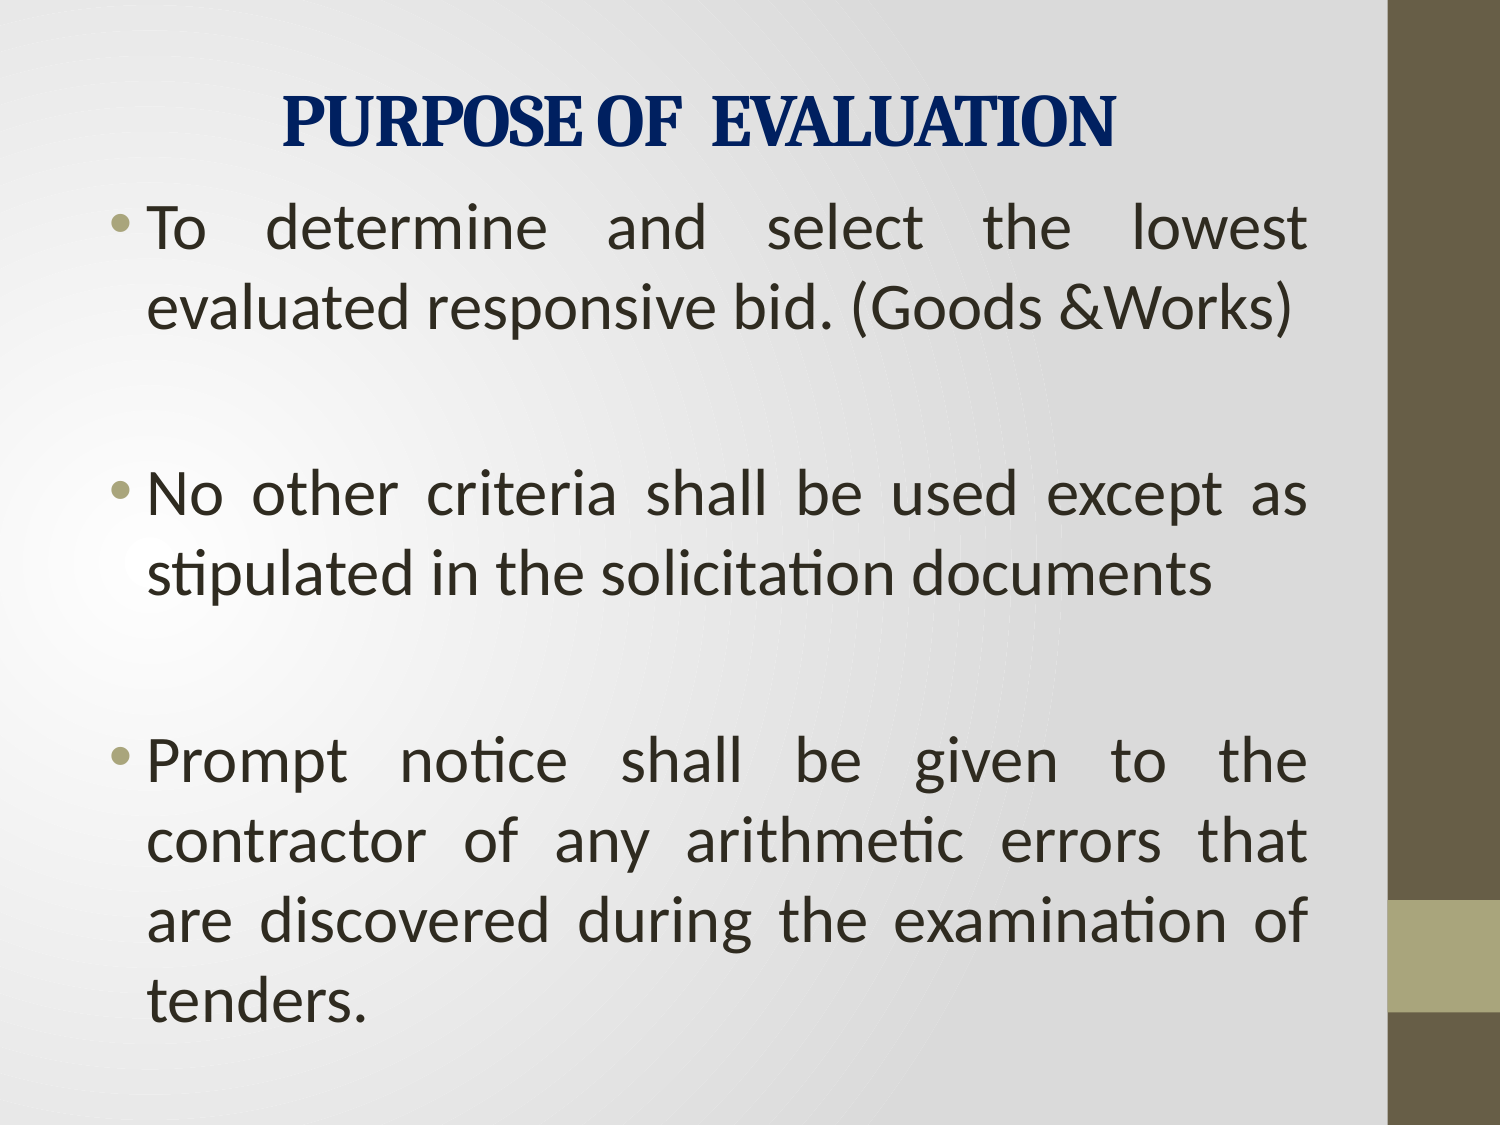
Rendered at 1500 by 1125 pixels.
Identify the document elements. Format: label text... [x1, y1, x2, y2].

list To determine and select the lowest evaluated responsive bid. (Goods &Works) No other criteria shall be used except as stipulated in the solicitation documents Prompt notice shall be given to the contractor of any arithmetic errors that are discovered during the examination of tenders. [75, 174, 1325, 1050]
title PURPOSE OF EVALUATION [75, 45, 1325, 174]
